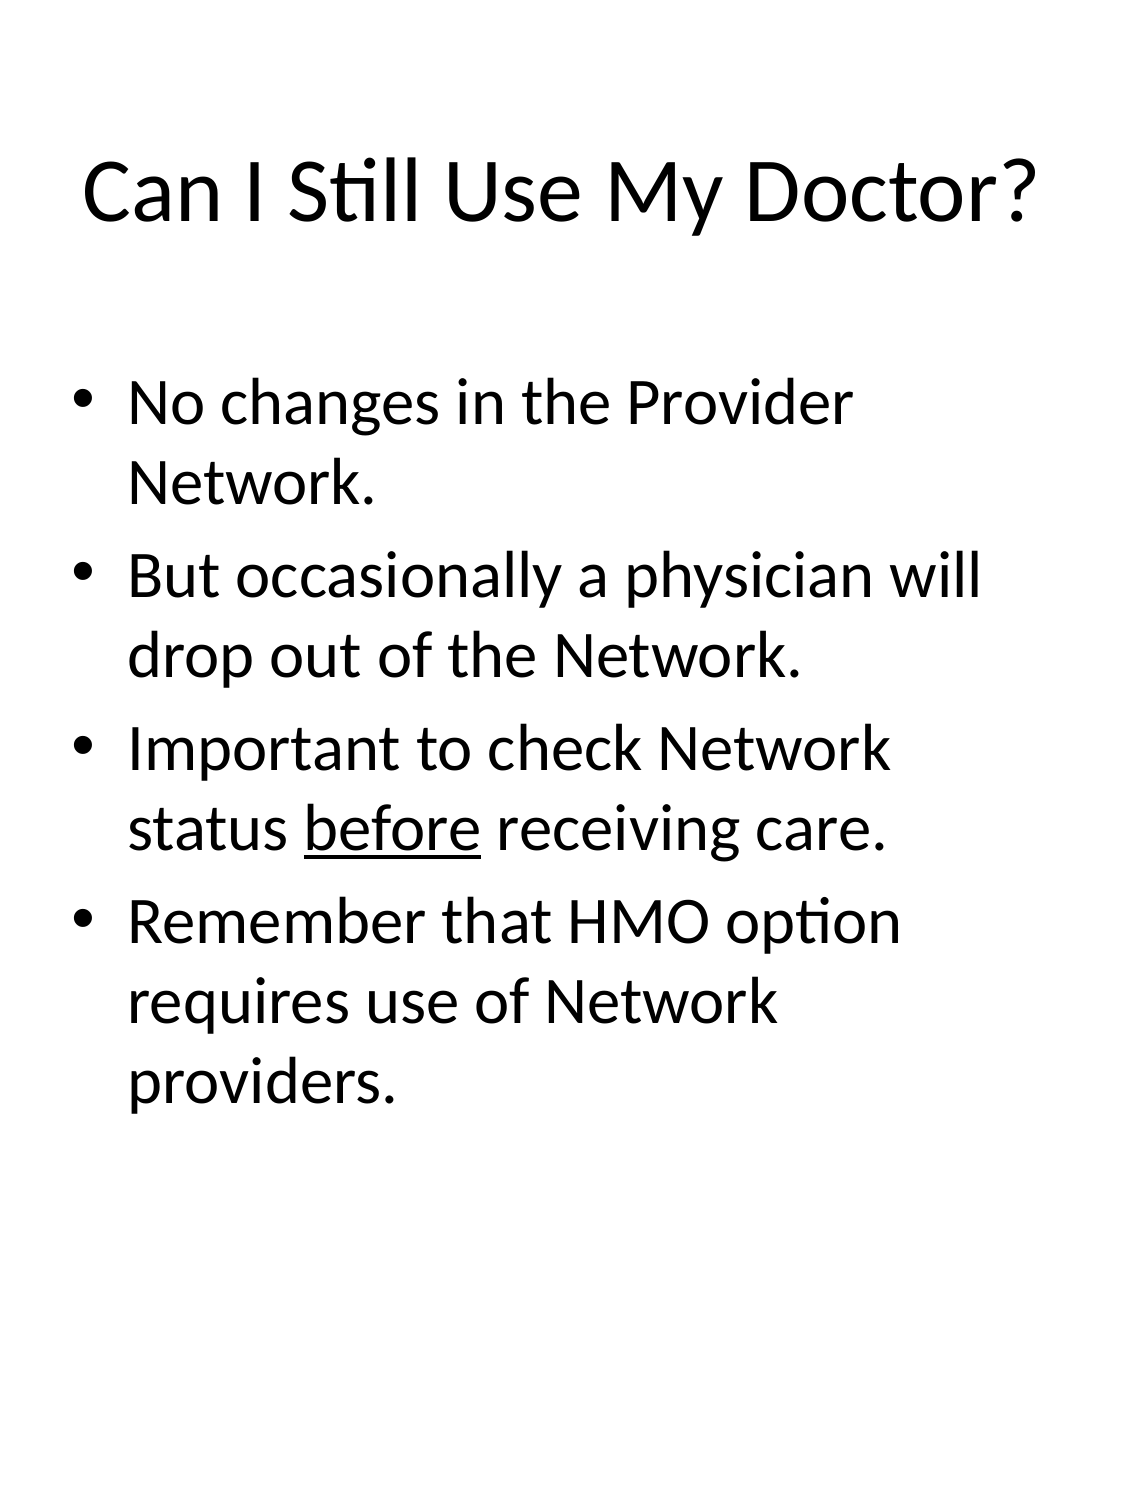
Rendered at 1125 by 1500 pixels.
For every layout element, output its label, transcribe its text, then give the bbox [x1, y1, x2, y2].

list No changes in the Provider Network. But occasionally a physician will drop out of the Network. Important to check Network status before receiving care. Remember that HMO option requires use of Network providers. [56, 350, 1069, 1340]
title Can I Still Use My Doctor? [56, 60, 1069, 310]
